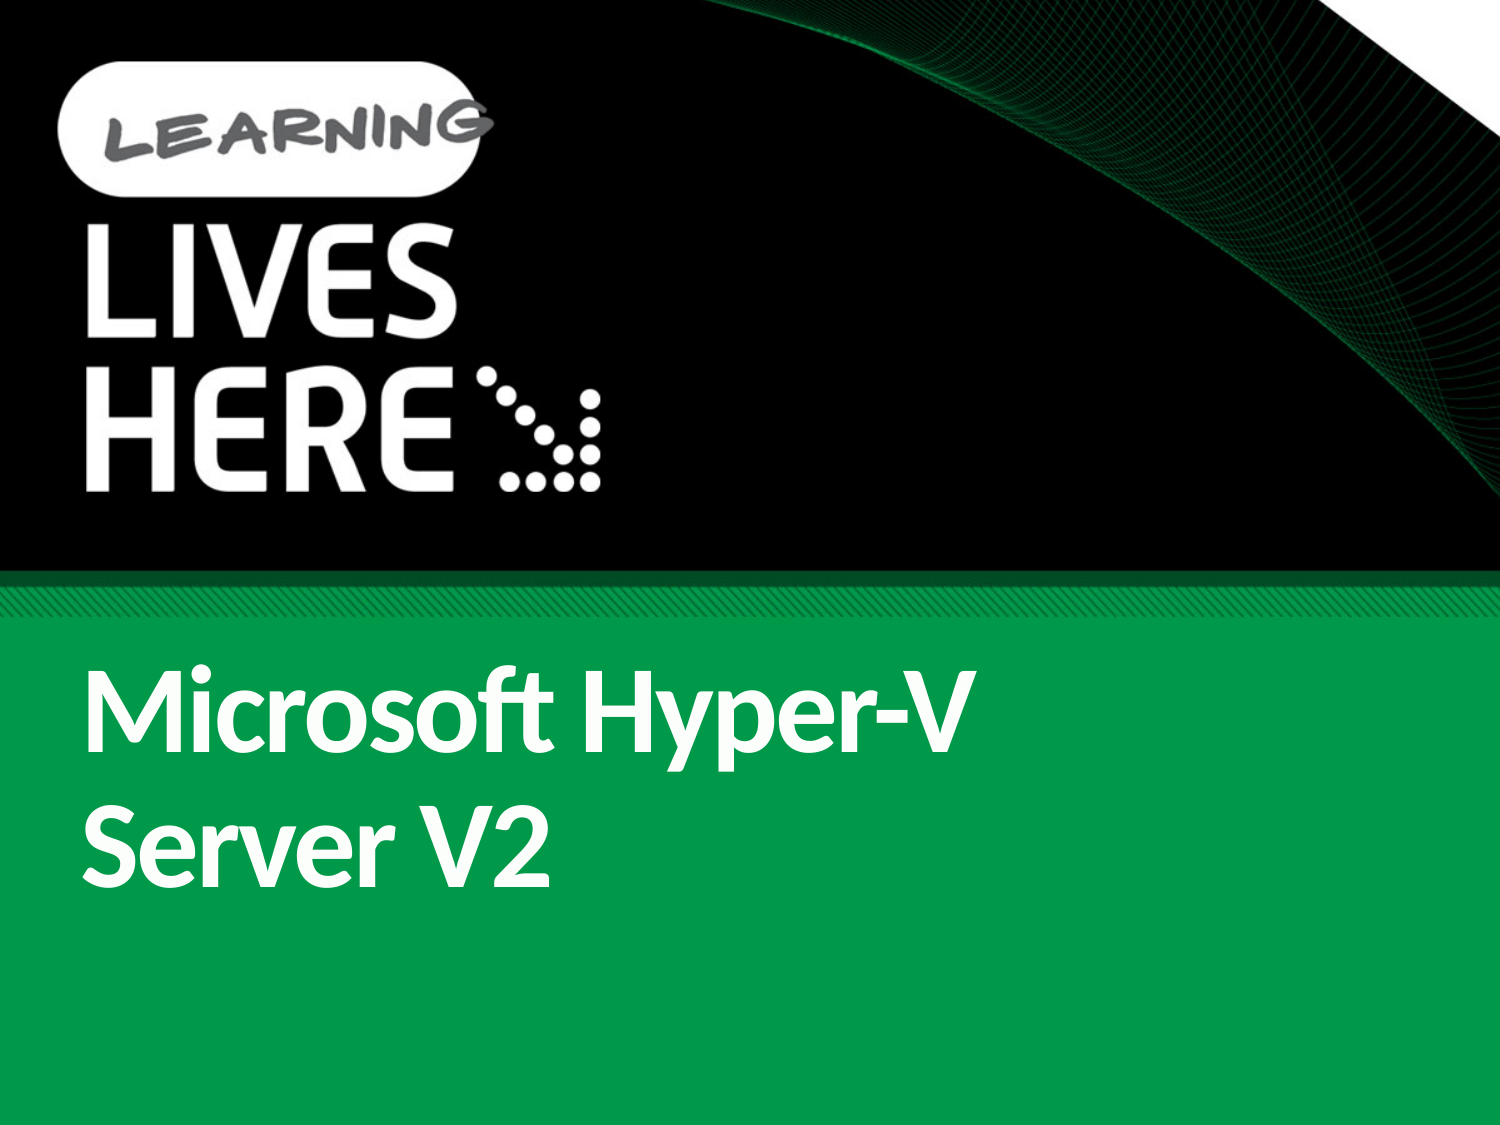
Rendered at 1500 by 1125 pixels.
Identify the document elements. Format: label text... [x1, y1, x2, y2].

title Microsoft Hyper-V Server V2 [80, 644, 1380, 864]
picture [0, 0, 1500, 1125]
